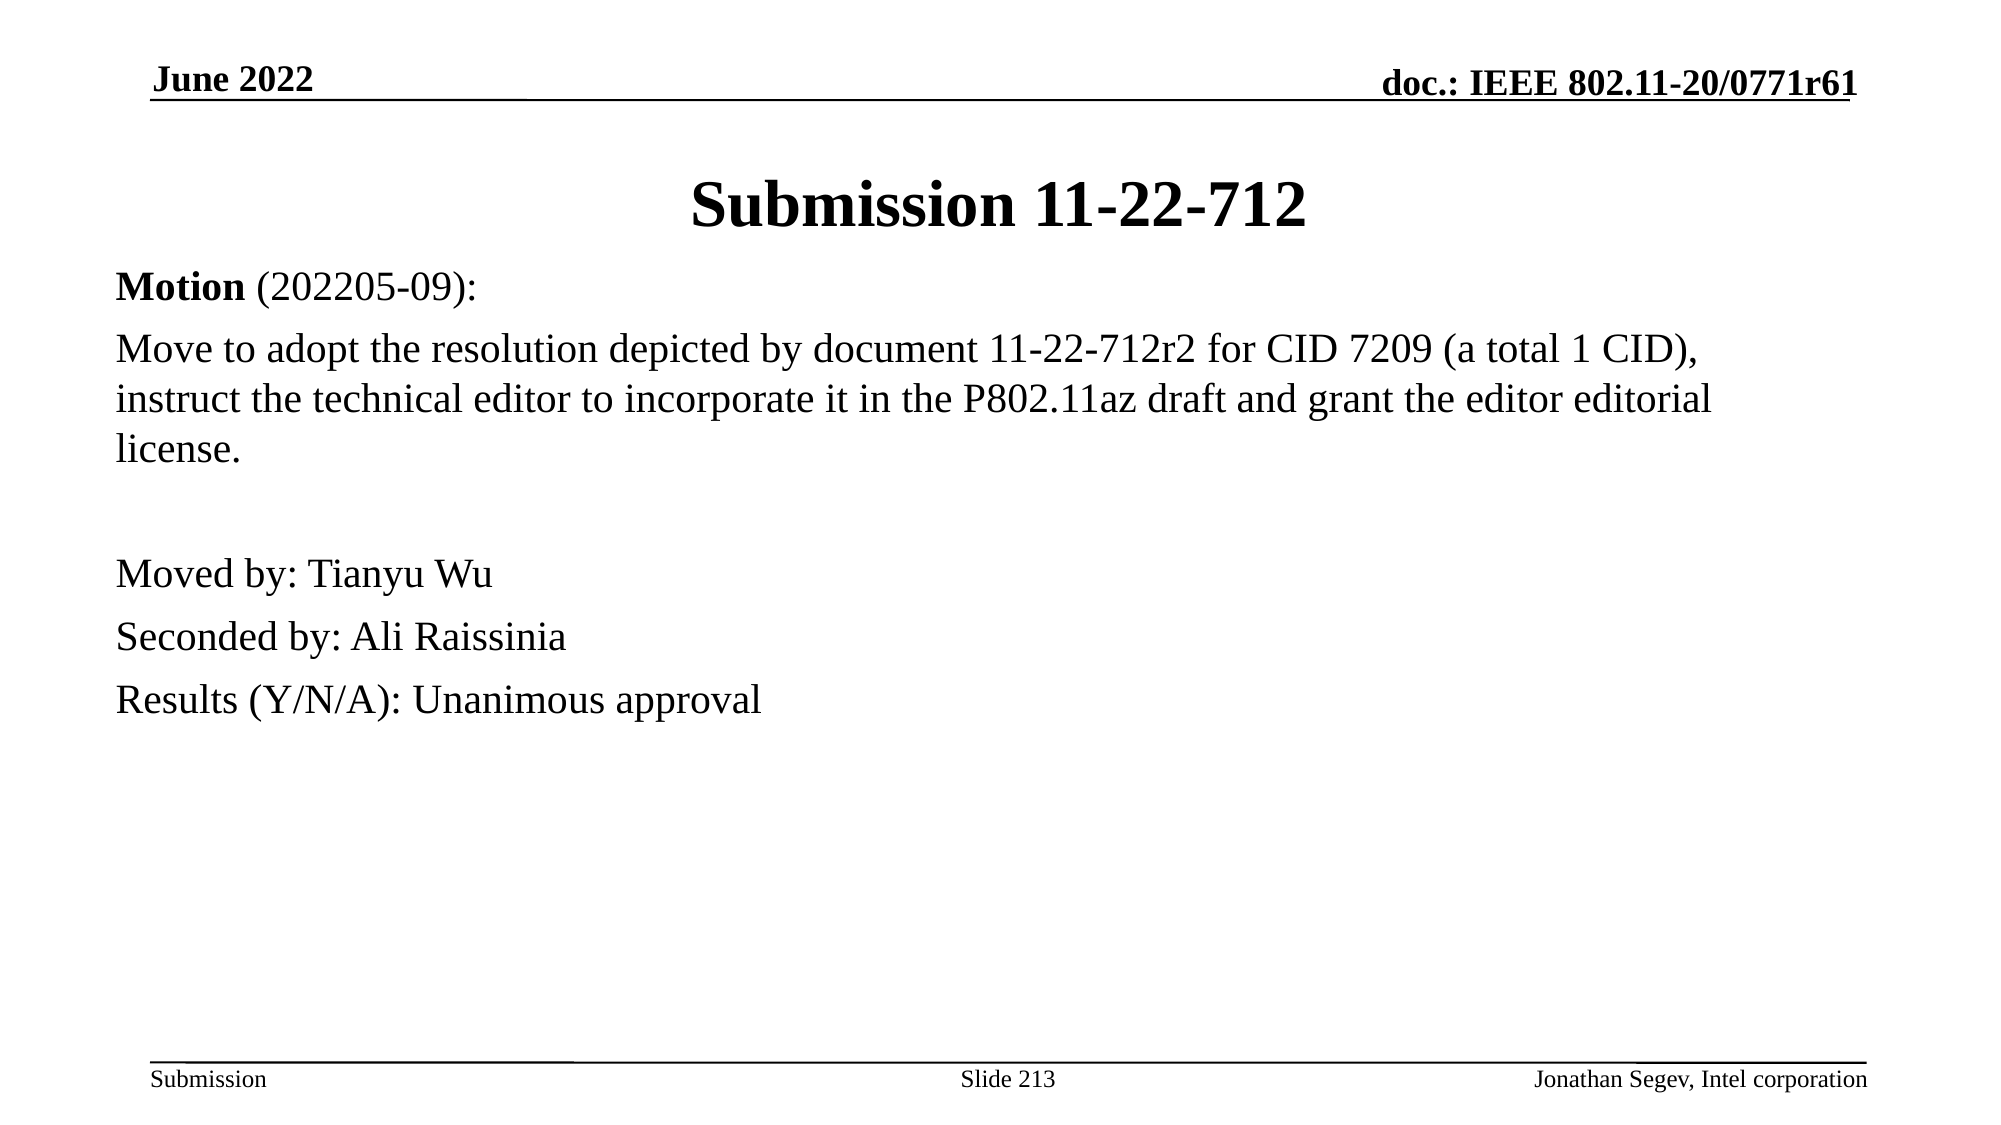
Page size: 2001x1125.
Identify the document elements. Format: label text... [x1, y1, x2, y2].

list Motion (202205-09): Move to adopt the resolution depicted by document 11-22-712r2 for CID 7209 (a total 1 CID), instruct the technical editor to incorporate it in the P802.11az draft and grant the editor editorial license. Moved by: Tianyu Wu Seconded by: Ali Raissinia Results (Y/N/A): Unanimous approval [100, 250, 1801, 1008]
slide_number Slide 213 [950, 1061, 1067, 1123]
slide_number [152, 54, 563, 100]
title Submission 11-22-712 [149, 112, 1850, 288]
footer Jonathan Segev, Intel corporation [1171, 1061, 1869, 1093]
